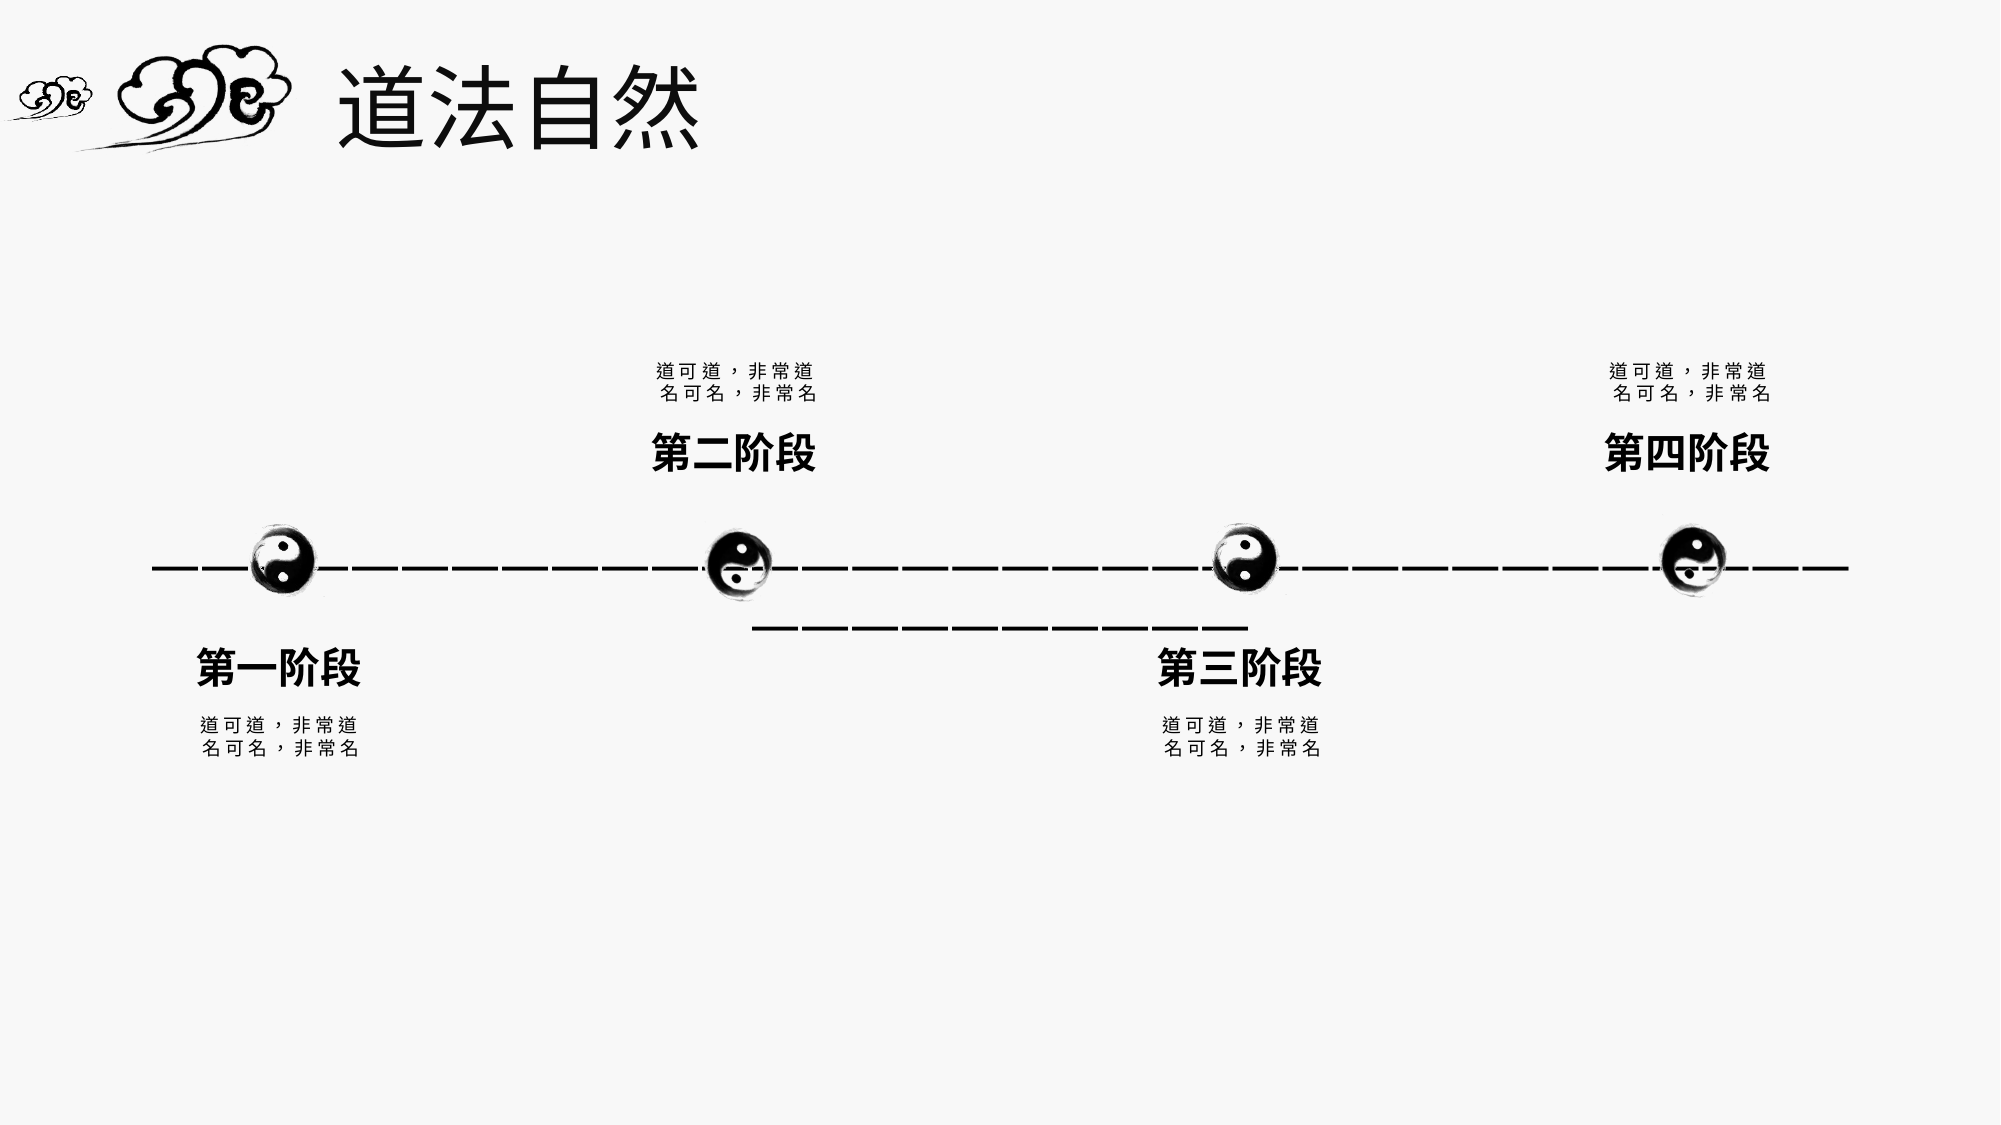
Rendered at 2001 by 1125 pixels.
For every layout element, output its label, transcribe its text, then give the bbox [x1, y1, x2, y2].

text_box ———————————————————————————————————————————— [122, 524, 1878, 660]
picture [202, 522, 364, 597]
picture [653, 515, 824, 615]
text_box 第三阶段 道 可 道 ， 非 常 道 名 可 名 ， 非 常 名 [902, 633, 1588, 767]
picture [1606, 507, 1779, 616]
text_box 道法自然 [321, 43, 1037, 168]
picture [0, 43, 298, 156]
text_box 第一阶段 道 可 道 ， 非 常 道 名 可 名 ， 非 常 名 [0, 633, 626, 767]
picture [1164, 521, 1326, 595]
text_box 道 可 道 ， 非 常 道 名 可 名 ， 非 常 名 第二阶段 [396, 329, 1082, 507]
text_box 道 可 道 ， 非 常 道 名 可 名 ， 非 常 名 第四阶段 [1349, 329, 2000, 507]
